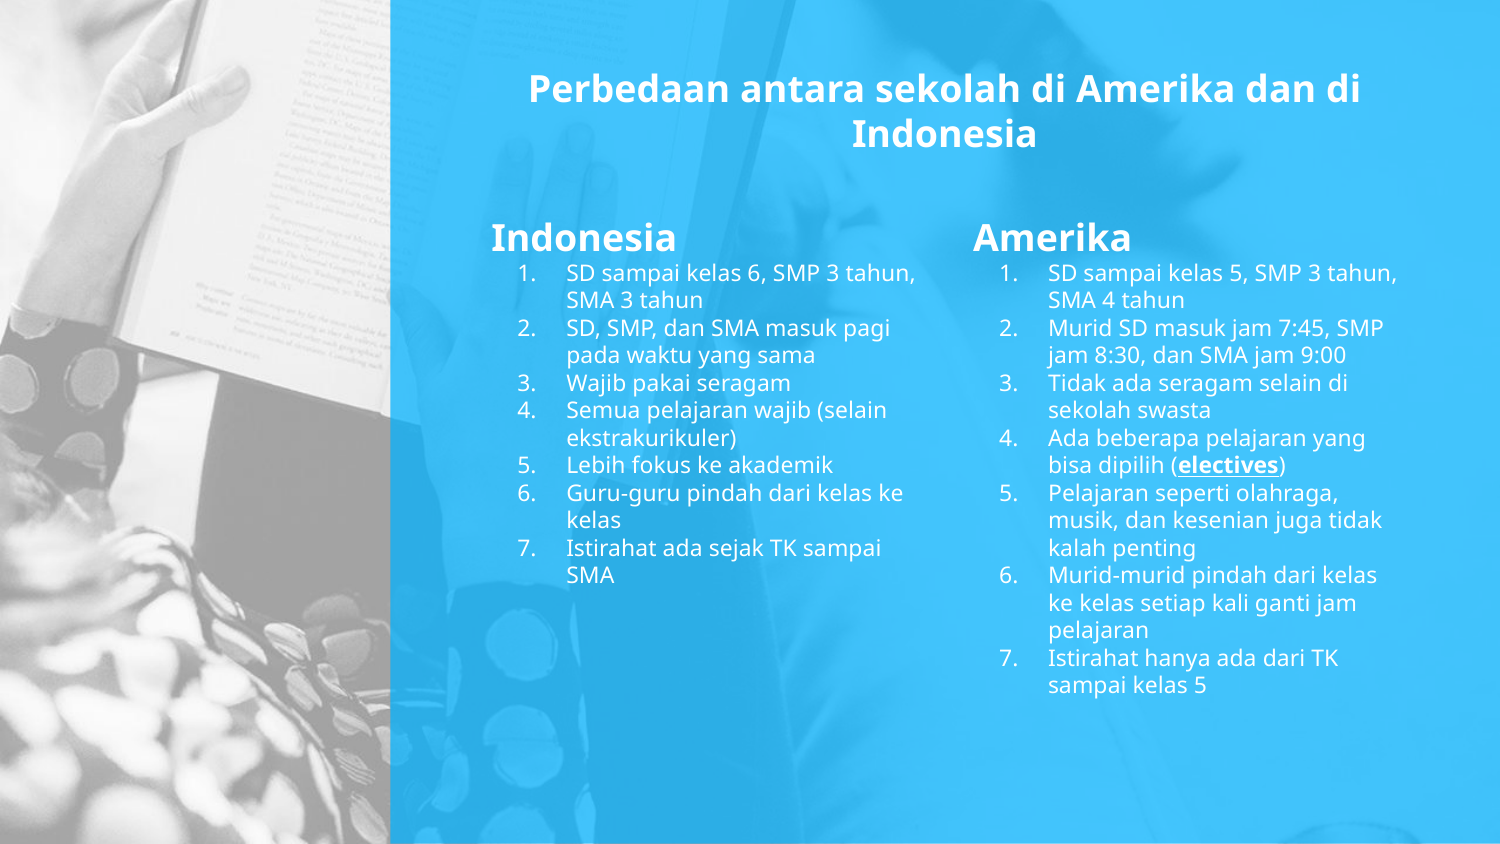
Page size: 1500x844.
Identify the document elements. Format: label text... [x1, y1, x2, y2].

list Indonesia SD sampai kelas 6, SMP 3 tahun, SMA 3 tahun SD, SMP, dan SMA masuk pagi pada waktu yang sama Wajib pakai seragam Semua pelajaran wajib (selain ekstrakurikuler) Lebih fokus ke akademik Guru-guru pindah dari kelas ke kelas Istirahat ada sejak TK sampai SMA [476, 198, 933, 712]
picture [390, 0, 1500, 844]
list Amerika SD sampai kelas 5, SMP 3 tahun, SMA 4 tahun Murid SD masuk jam 7:45, SMP jam 8:30, dan SMA jam 9:00 Tidak ada seragam selain di sekolah swasta Ada beberapa pelajaran yang bisa dipilih (electives) Pelajaran seperti olahraga, musik, dan kesenian juga tidak kalah penting Murid-murid pindah dari kelas ke kelas setiap kali ganti jam pelajaran Istirahat hanya ada dari TK sampai kelas 5 [958, 198, 1415, 712]
title Perbedaan antara sekolah di Amerika dan di Indonesia [476, 49, 1415, 166]
